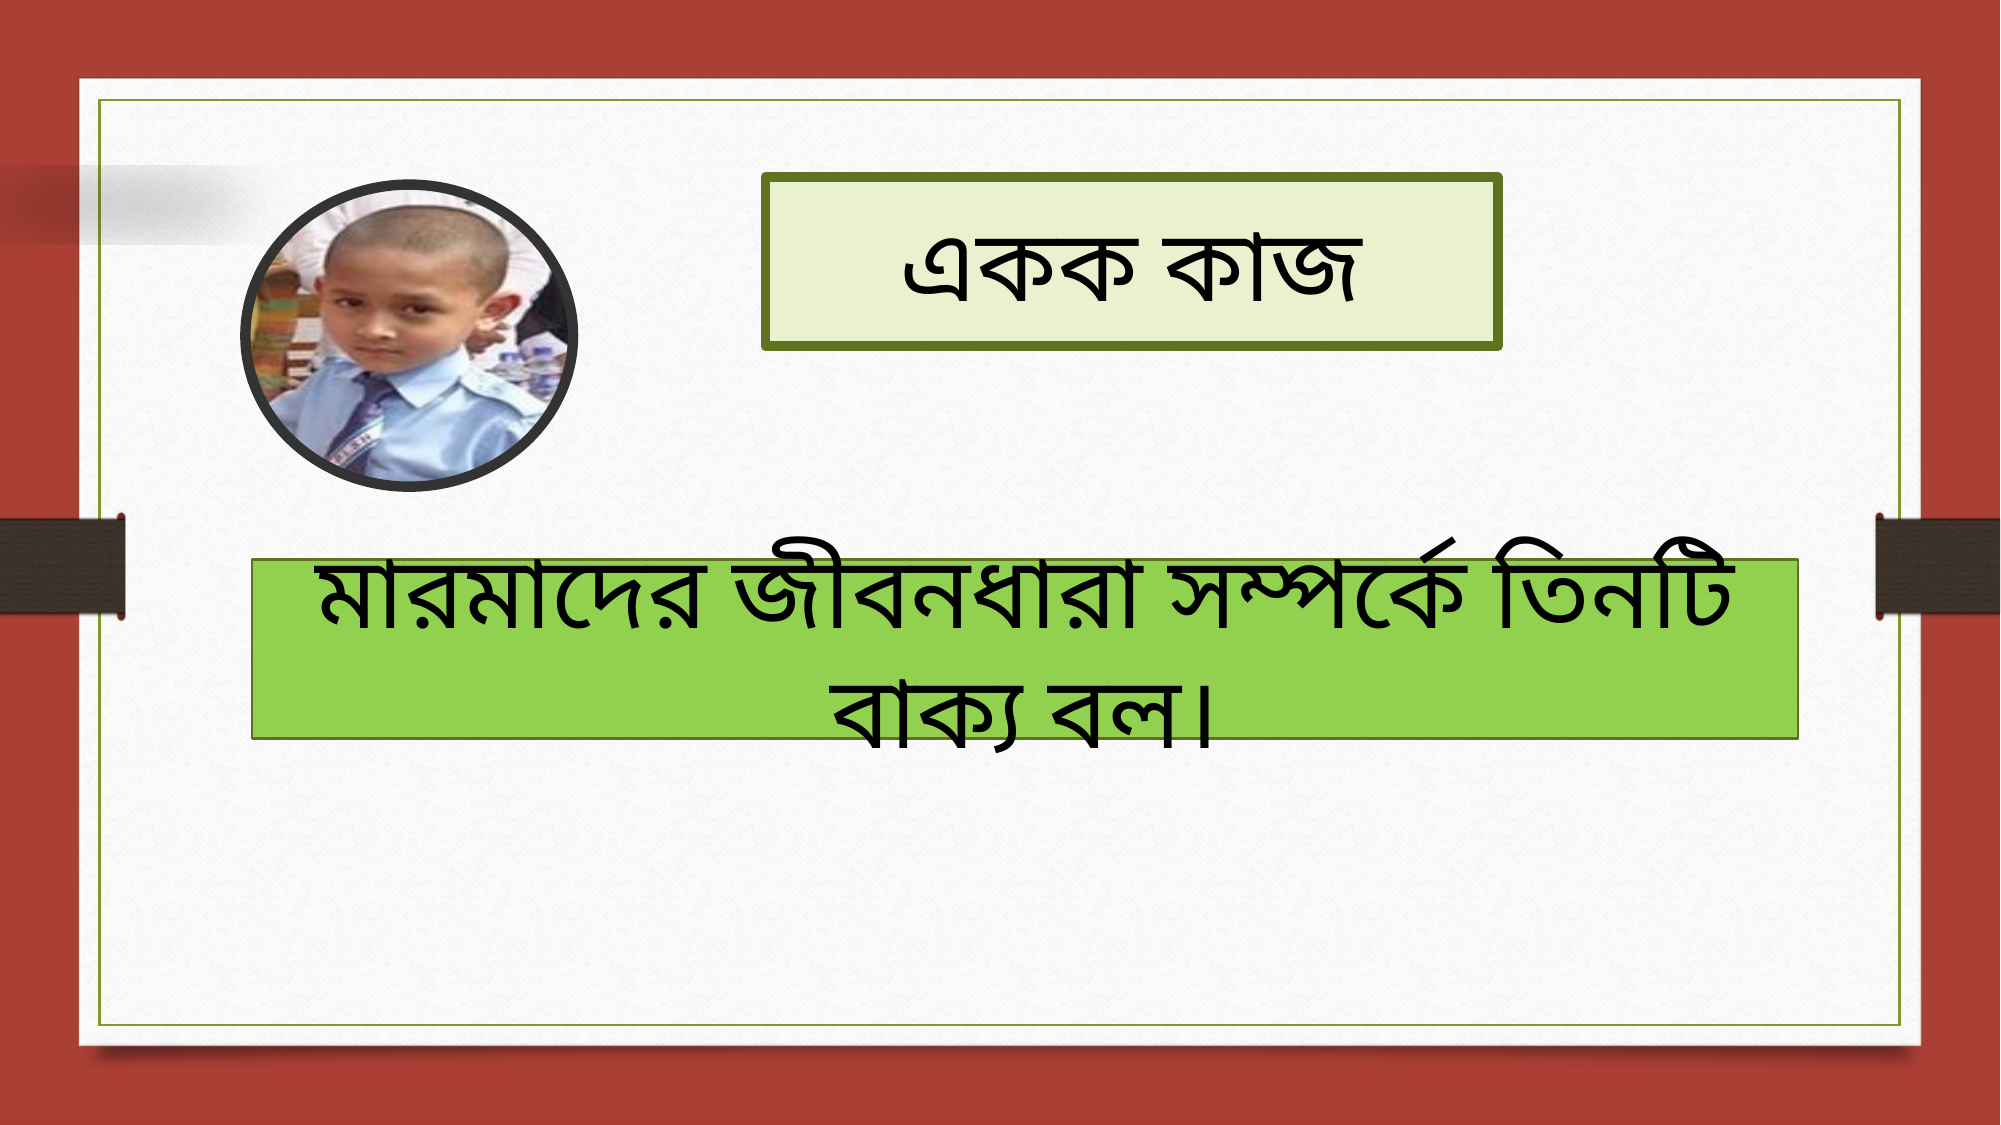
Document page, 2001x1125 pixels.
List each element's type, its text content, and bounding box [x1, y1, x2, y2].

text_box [245, 176, 1499, 487]
text_box মারমাদের জীবনধারা সম্পর্কে তিনটি বাক্য বল। [251, 558, 1799, 740]
picture [0, 0, 2001, 1125]
